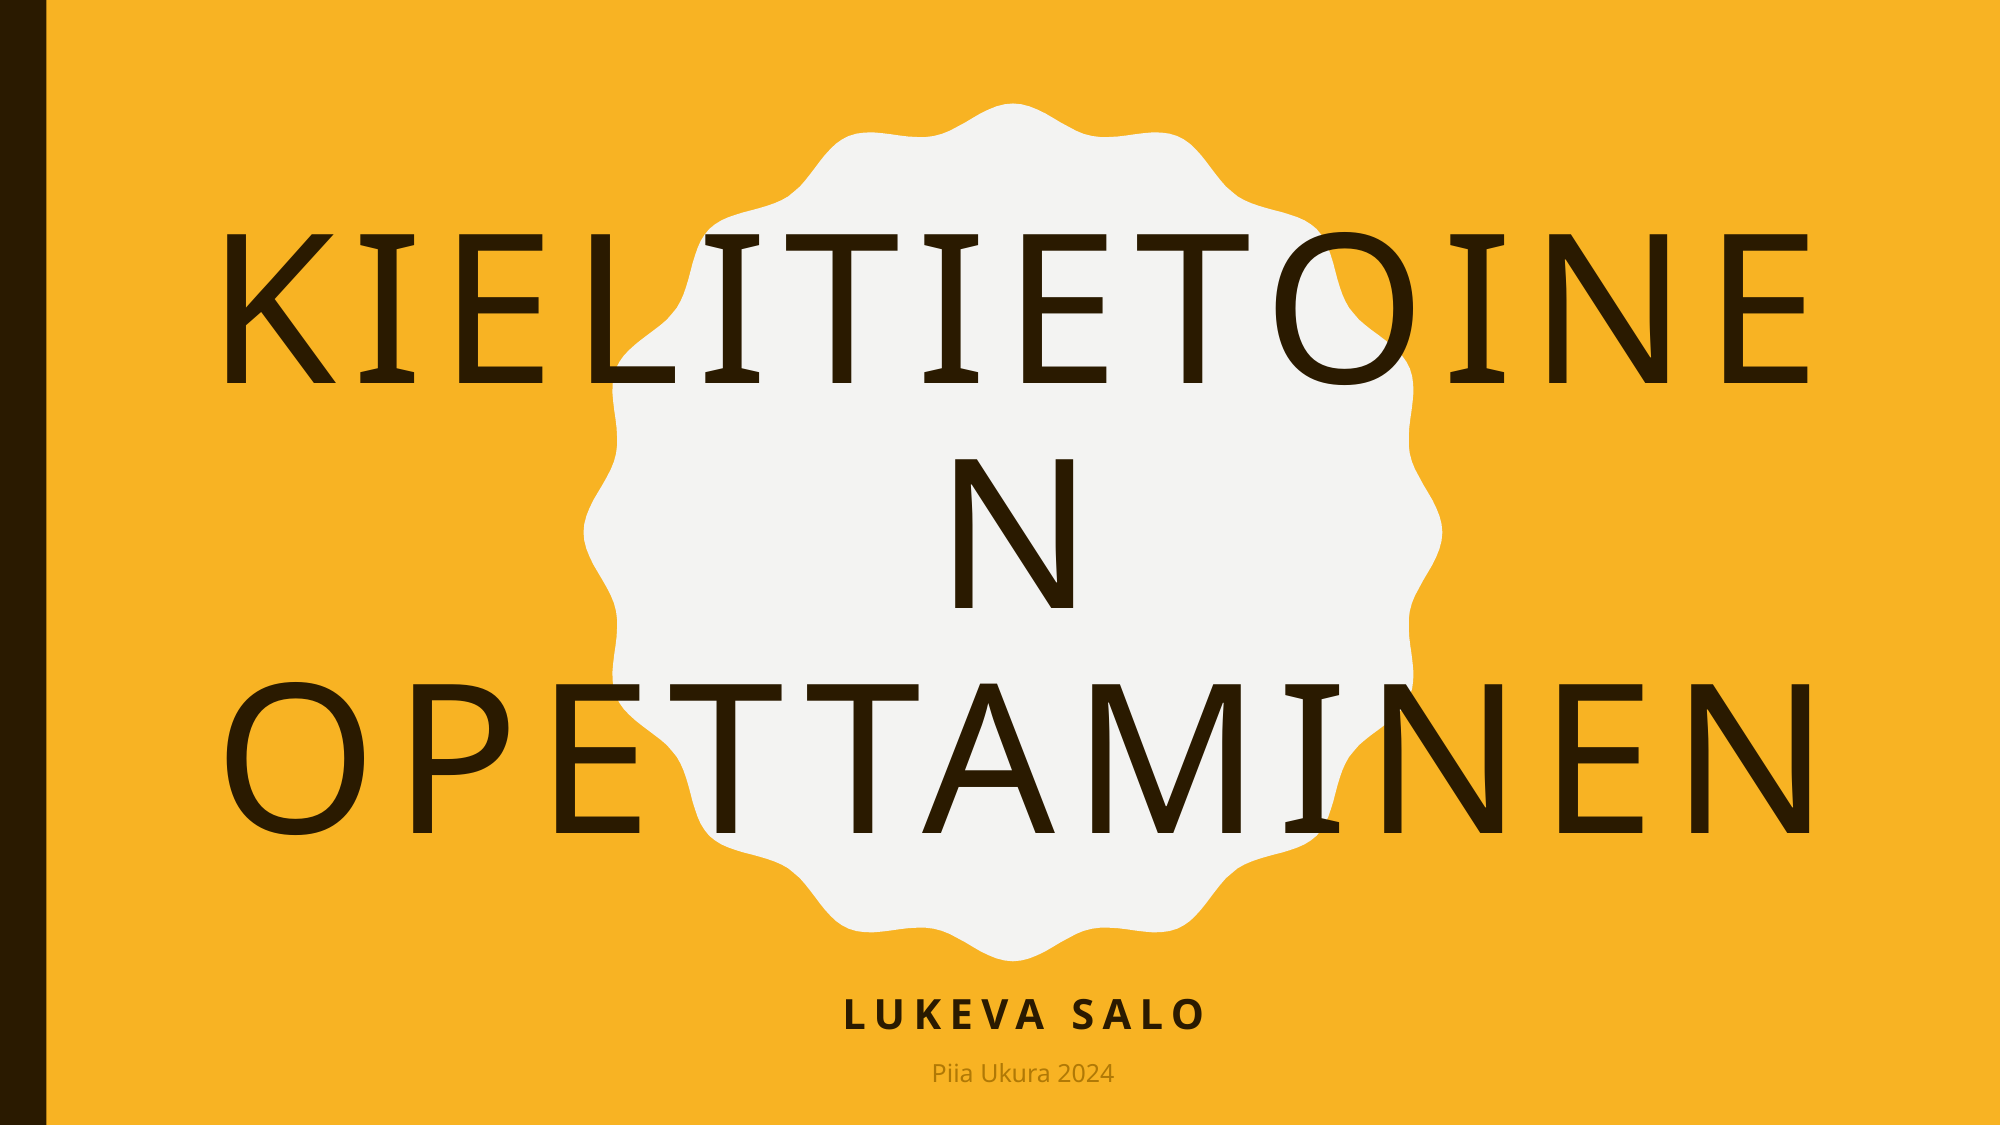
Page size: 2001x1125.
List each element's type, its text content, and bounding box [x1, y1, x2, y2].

title Kielitietoinen opettaminen [176, 180, 1870, 902]
subtitle Lukeva salo [363, 980, 1684, 1103]
footer Piia Ukura 2024 [685, 1045, 1361, 1103]
